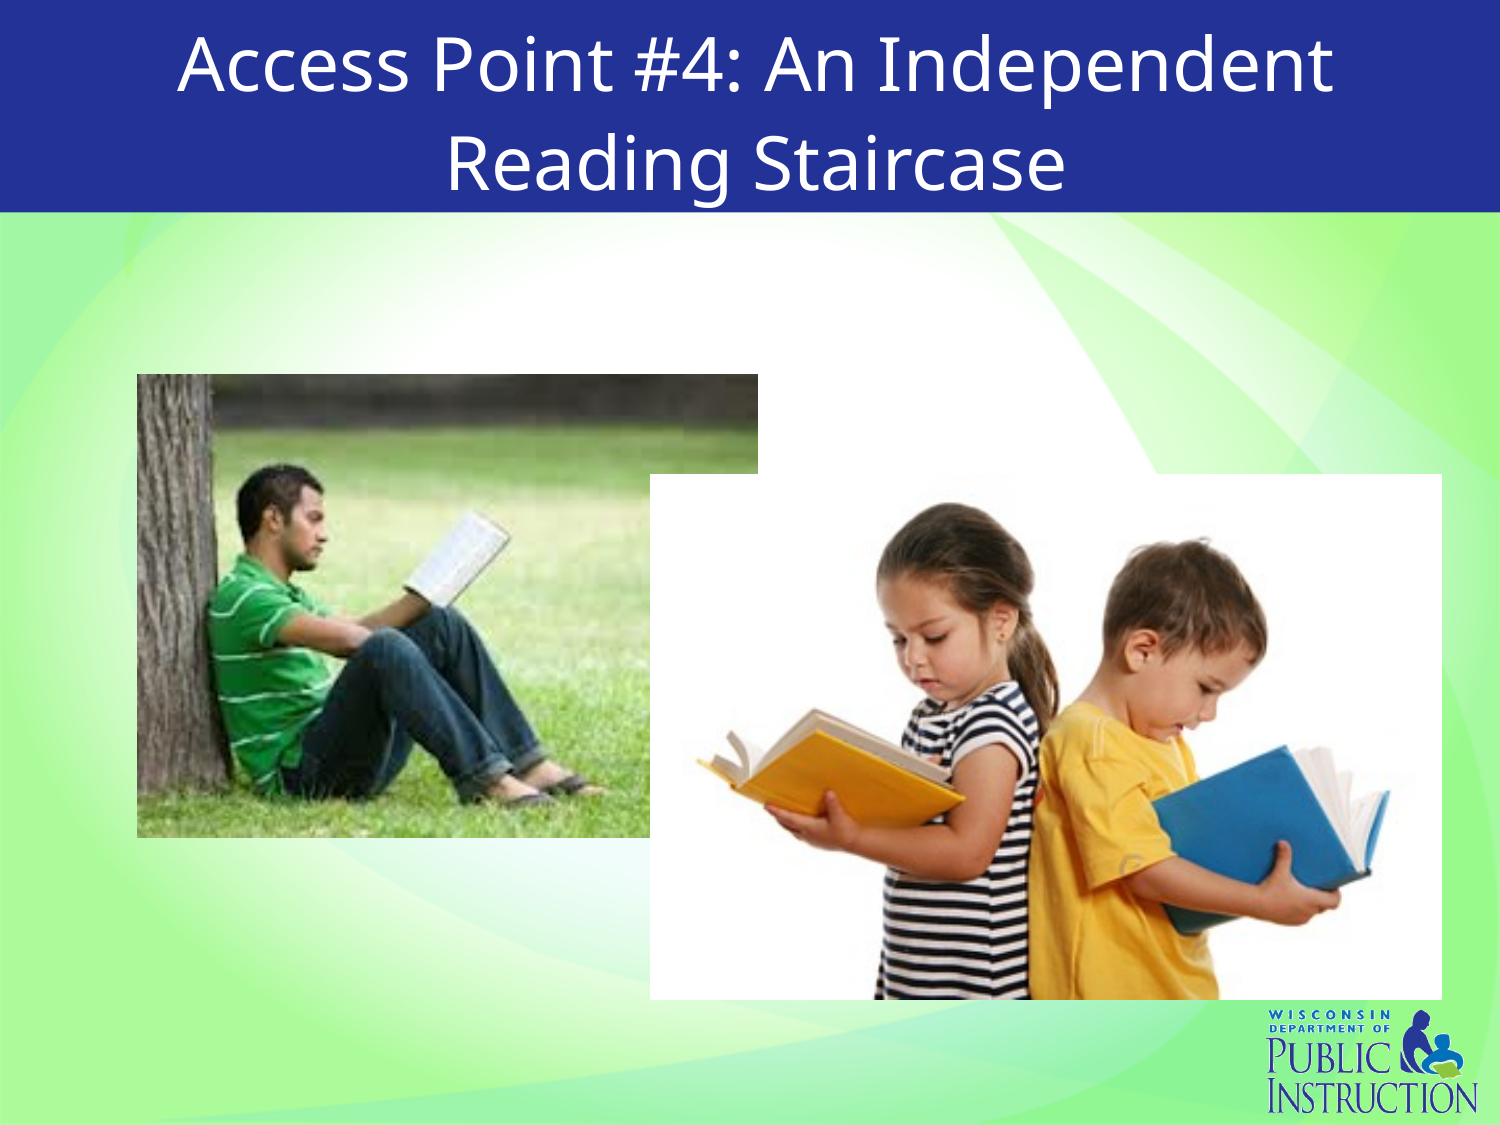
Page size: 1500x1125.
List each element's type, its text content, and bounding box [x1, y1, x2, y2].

text_box [0, 214, 1500, 1125]
text_box Access Point #4: An Independent Reading Staircase [112, 0, 1400, 213]
picture [1266, 1010, 1478, 1113]
text_box [0, 0, 1500, 214]
picture [137, 374, 1442, 1001]
